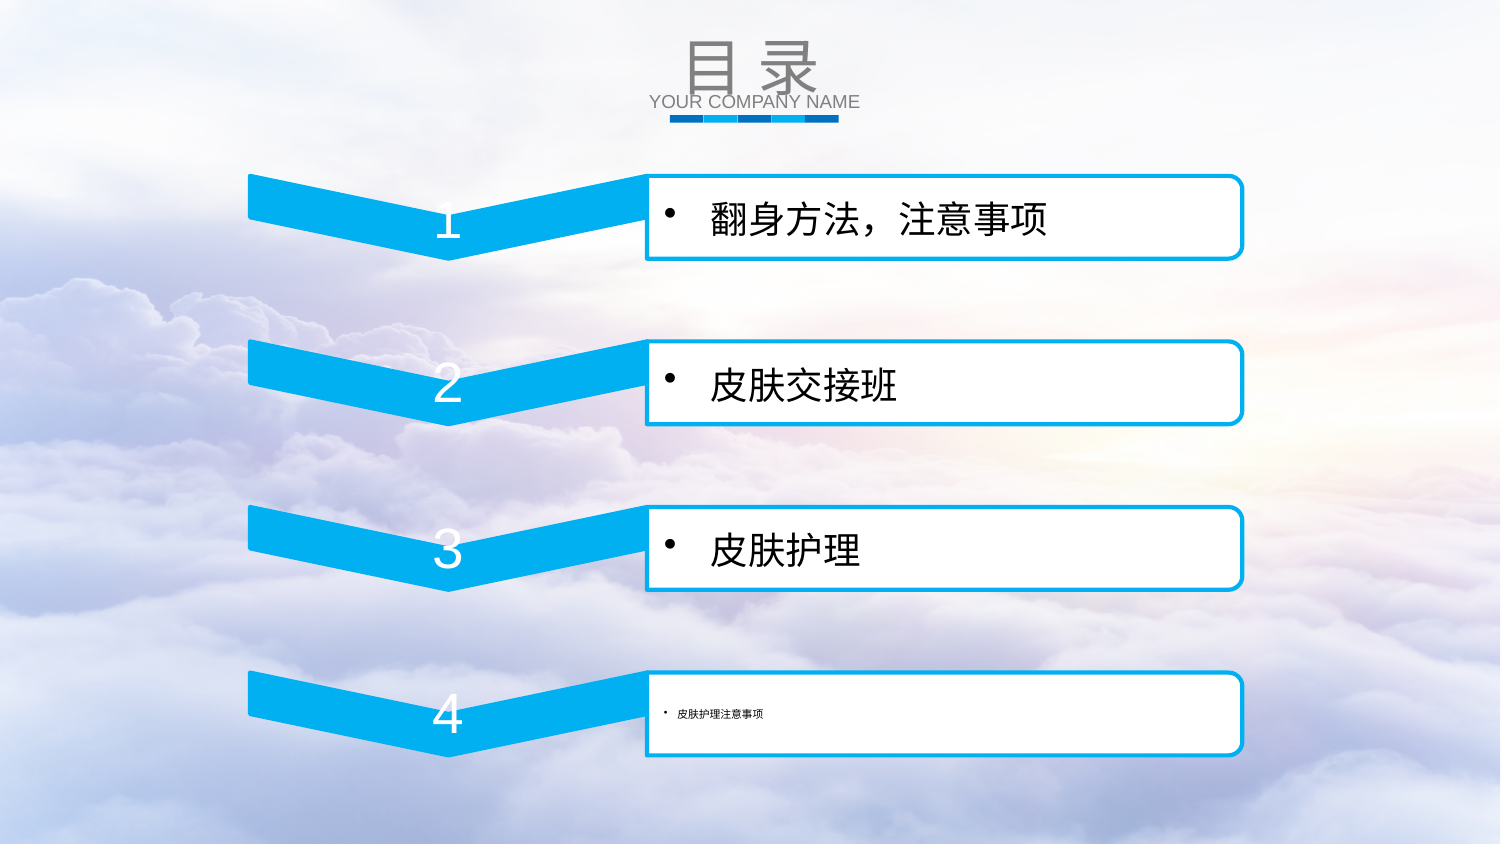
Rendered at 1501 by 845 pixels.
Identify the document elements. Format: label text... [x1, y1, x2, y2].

text_box 目 录 [546, 20, 954, 111]
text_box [249, 175, 1243, 756]
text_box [609, 81, 900, 123]
